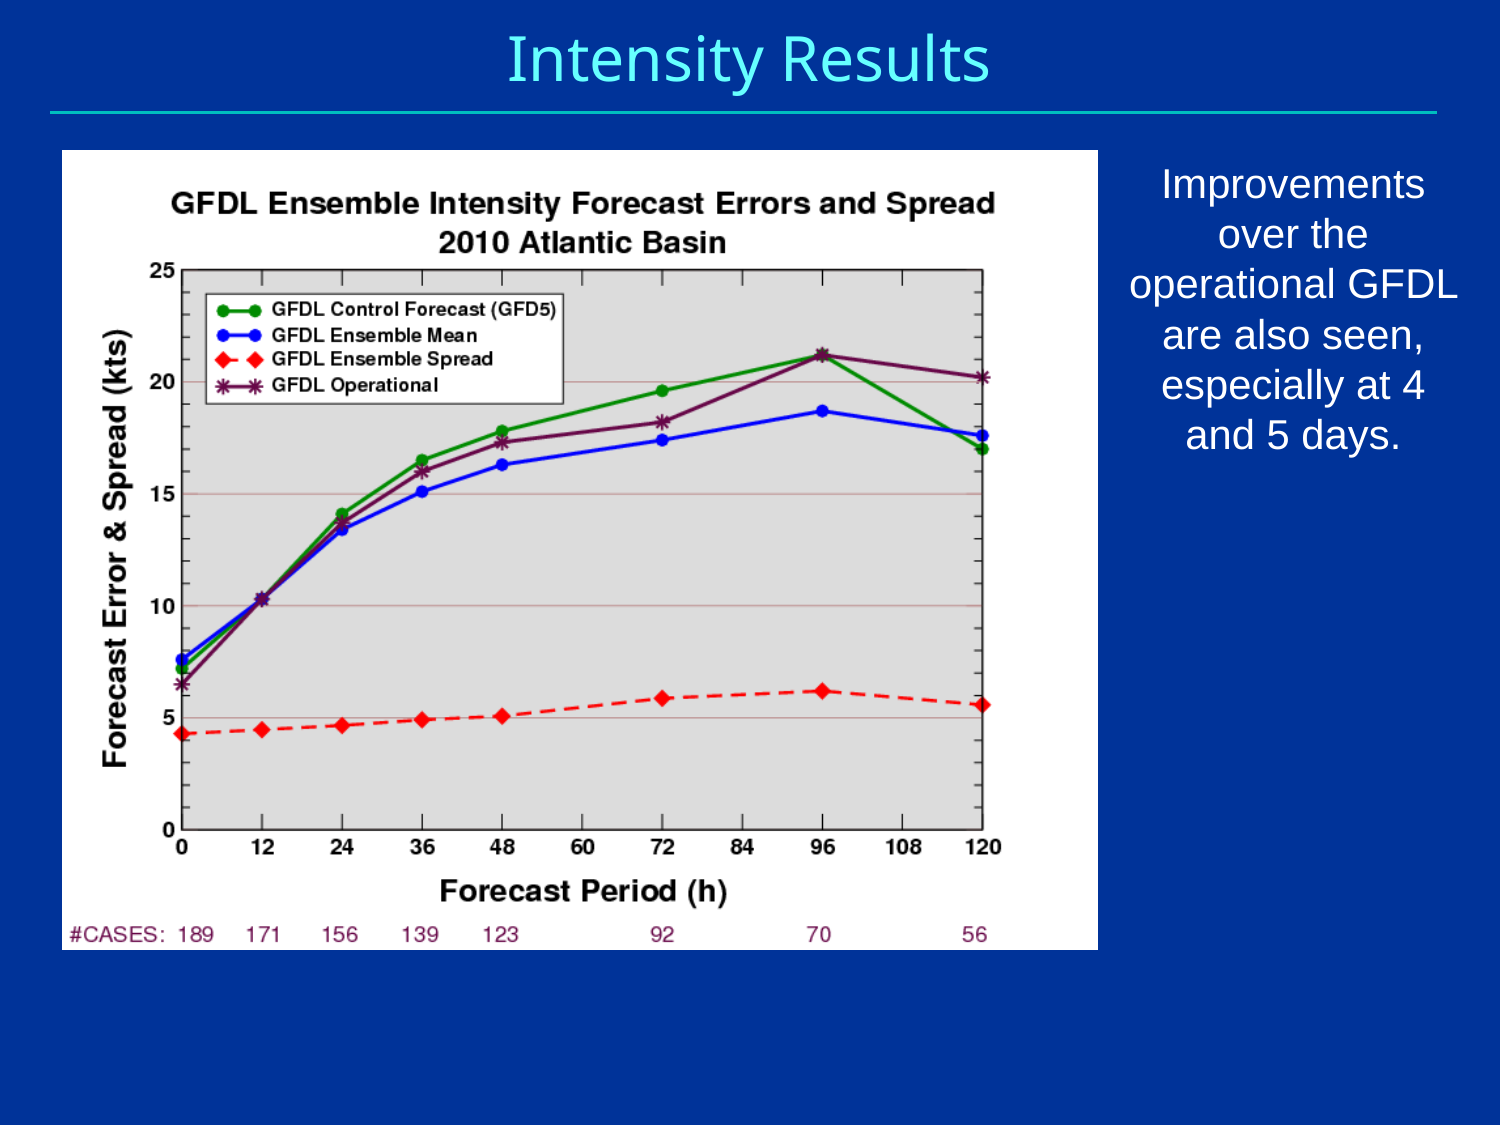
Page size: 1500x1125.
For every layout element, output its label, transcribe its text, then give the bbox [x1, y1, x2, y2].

text_box Improvements over the operational GFDL are also seen, especially at 4 and 5 days. [1105, 149, 1481, 465]
picture [62, 149, 1098, 951]
title Intensity Results [37, 0, 1463, 113]
